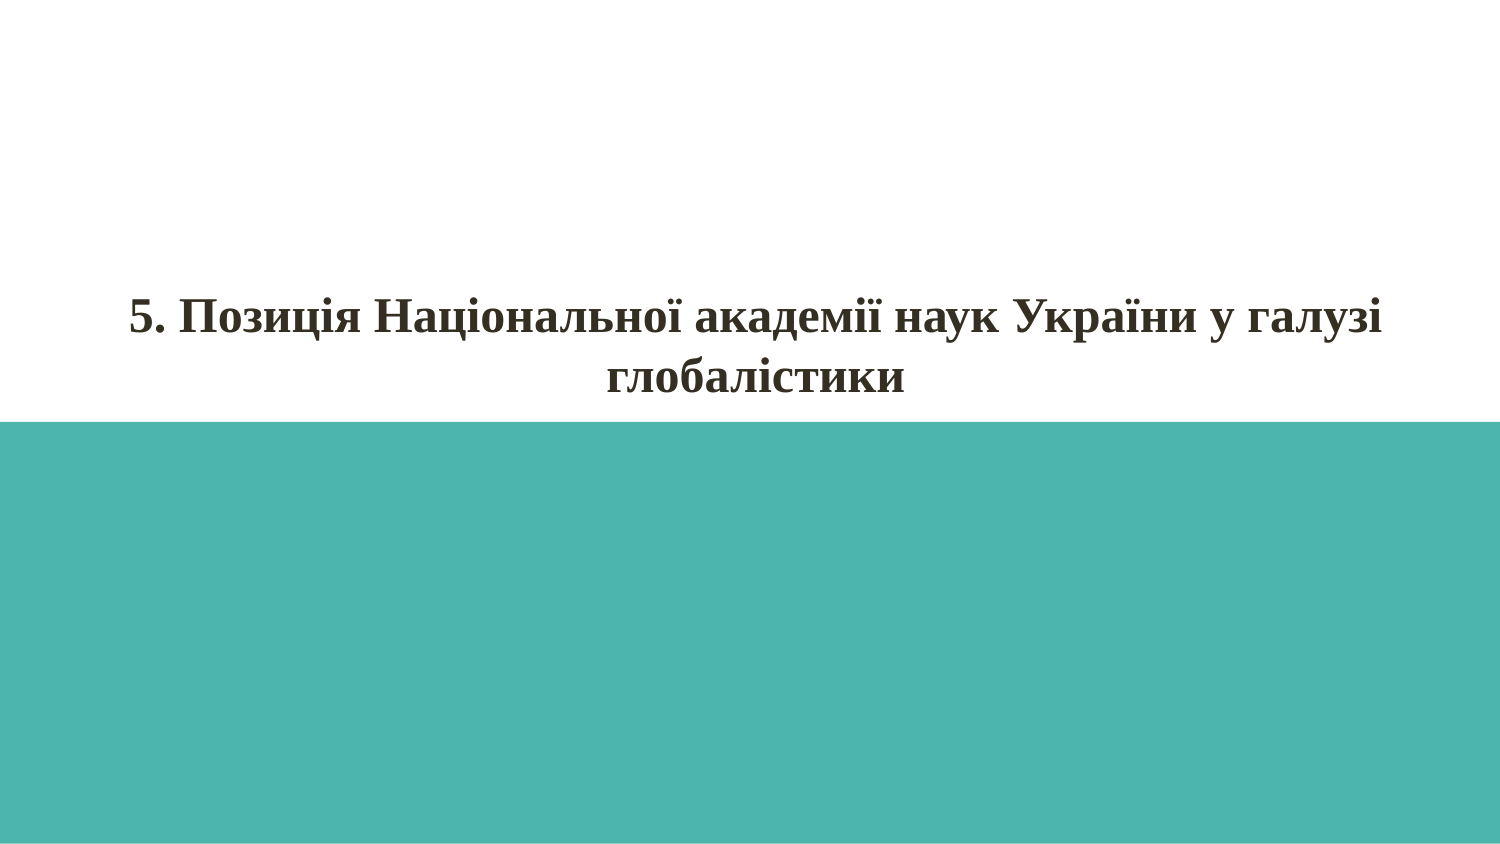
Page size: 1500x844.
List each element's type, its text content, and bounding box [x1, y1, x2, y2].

title 5. Позиція Національної академії наук України у галузі глобалістики [52, 265, 1459, 421]
